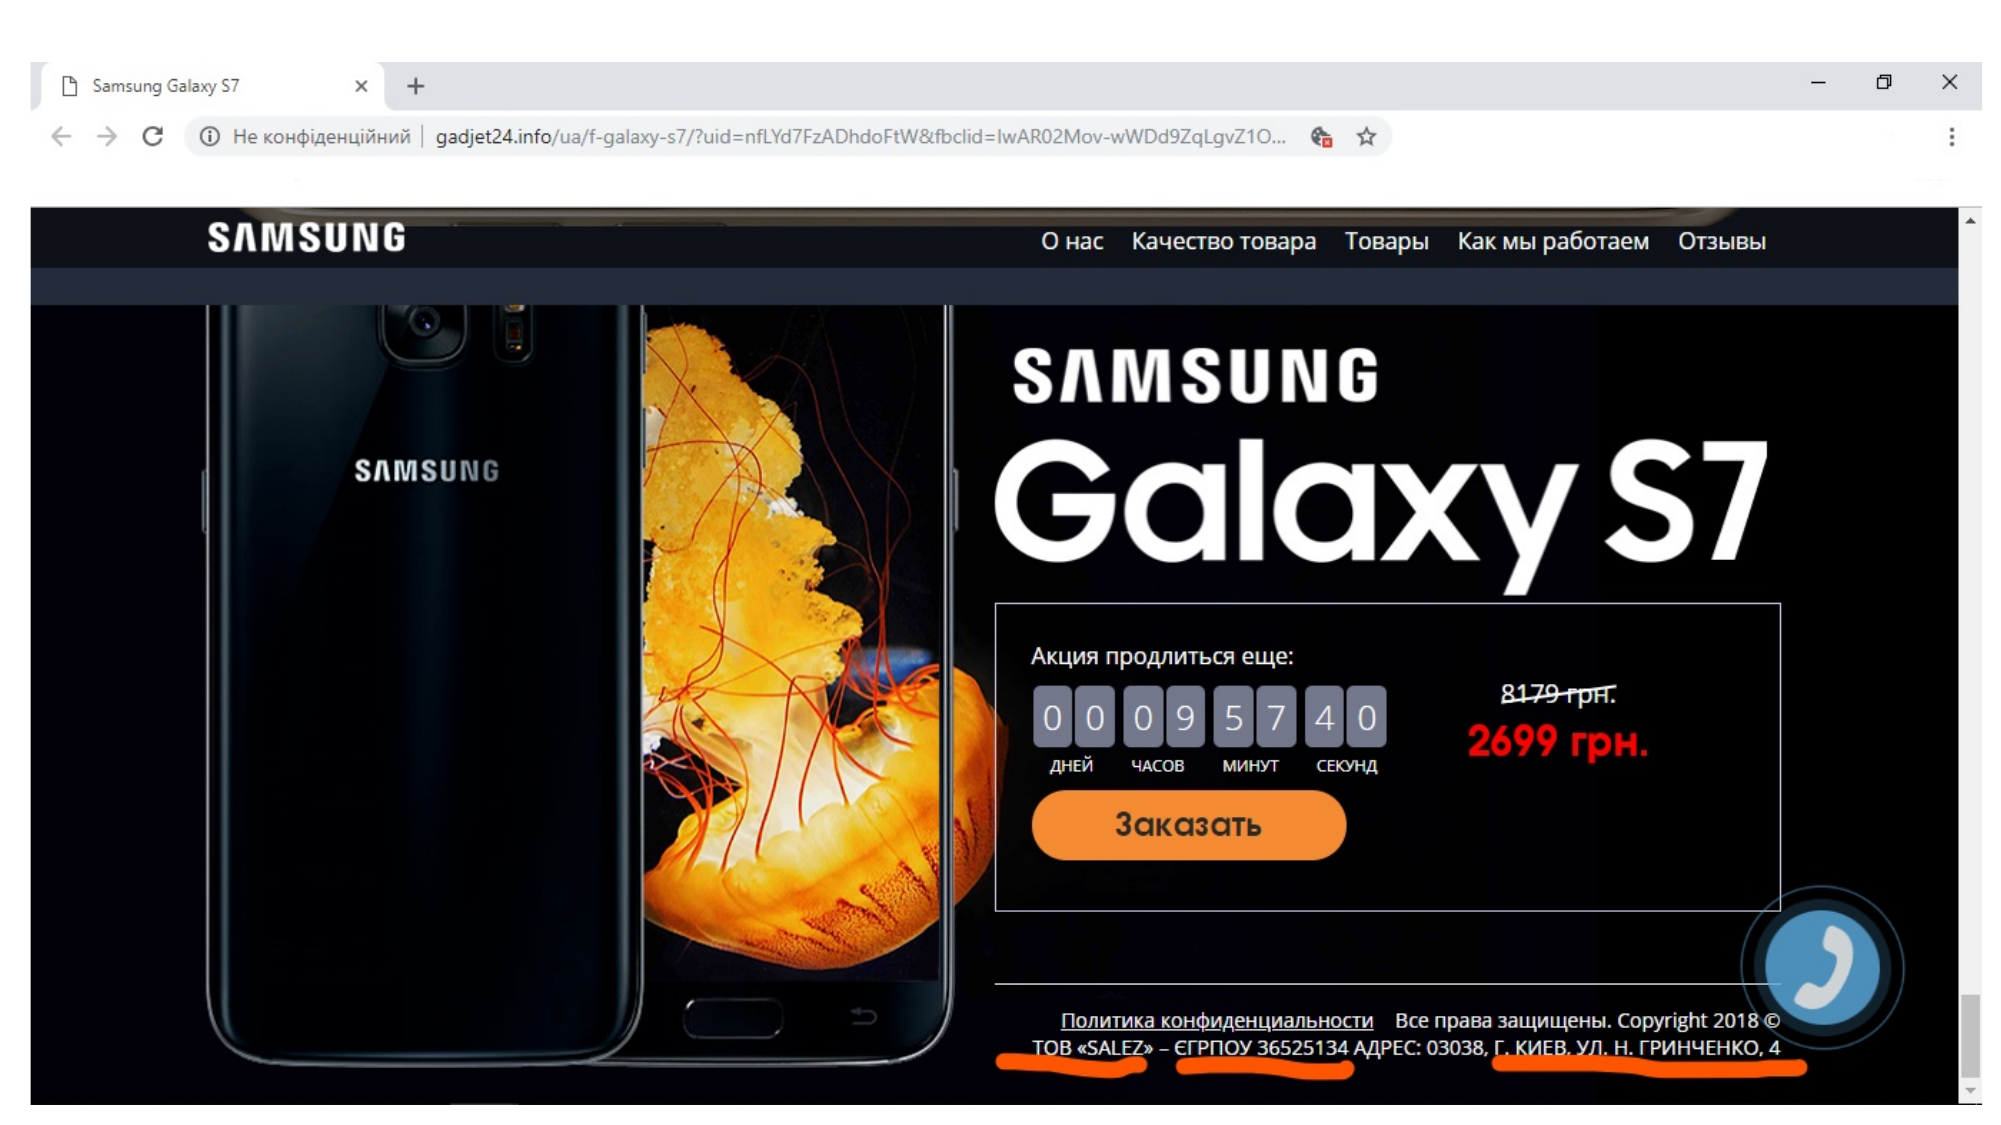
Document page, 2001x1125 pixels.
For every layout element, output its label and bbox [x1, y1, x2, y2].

list [30, 61, 1983, 1105]
